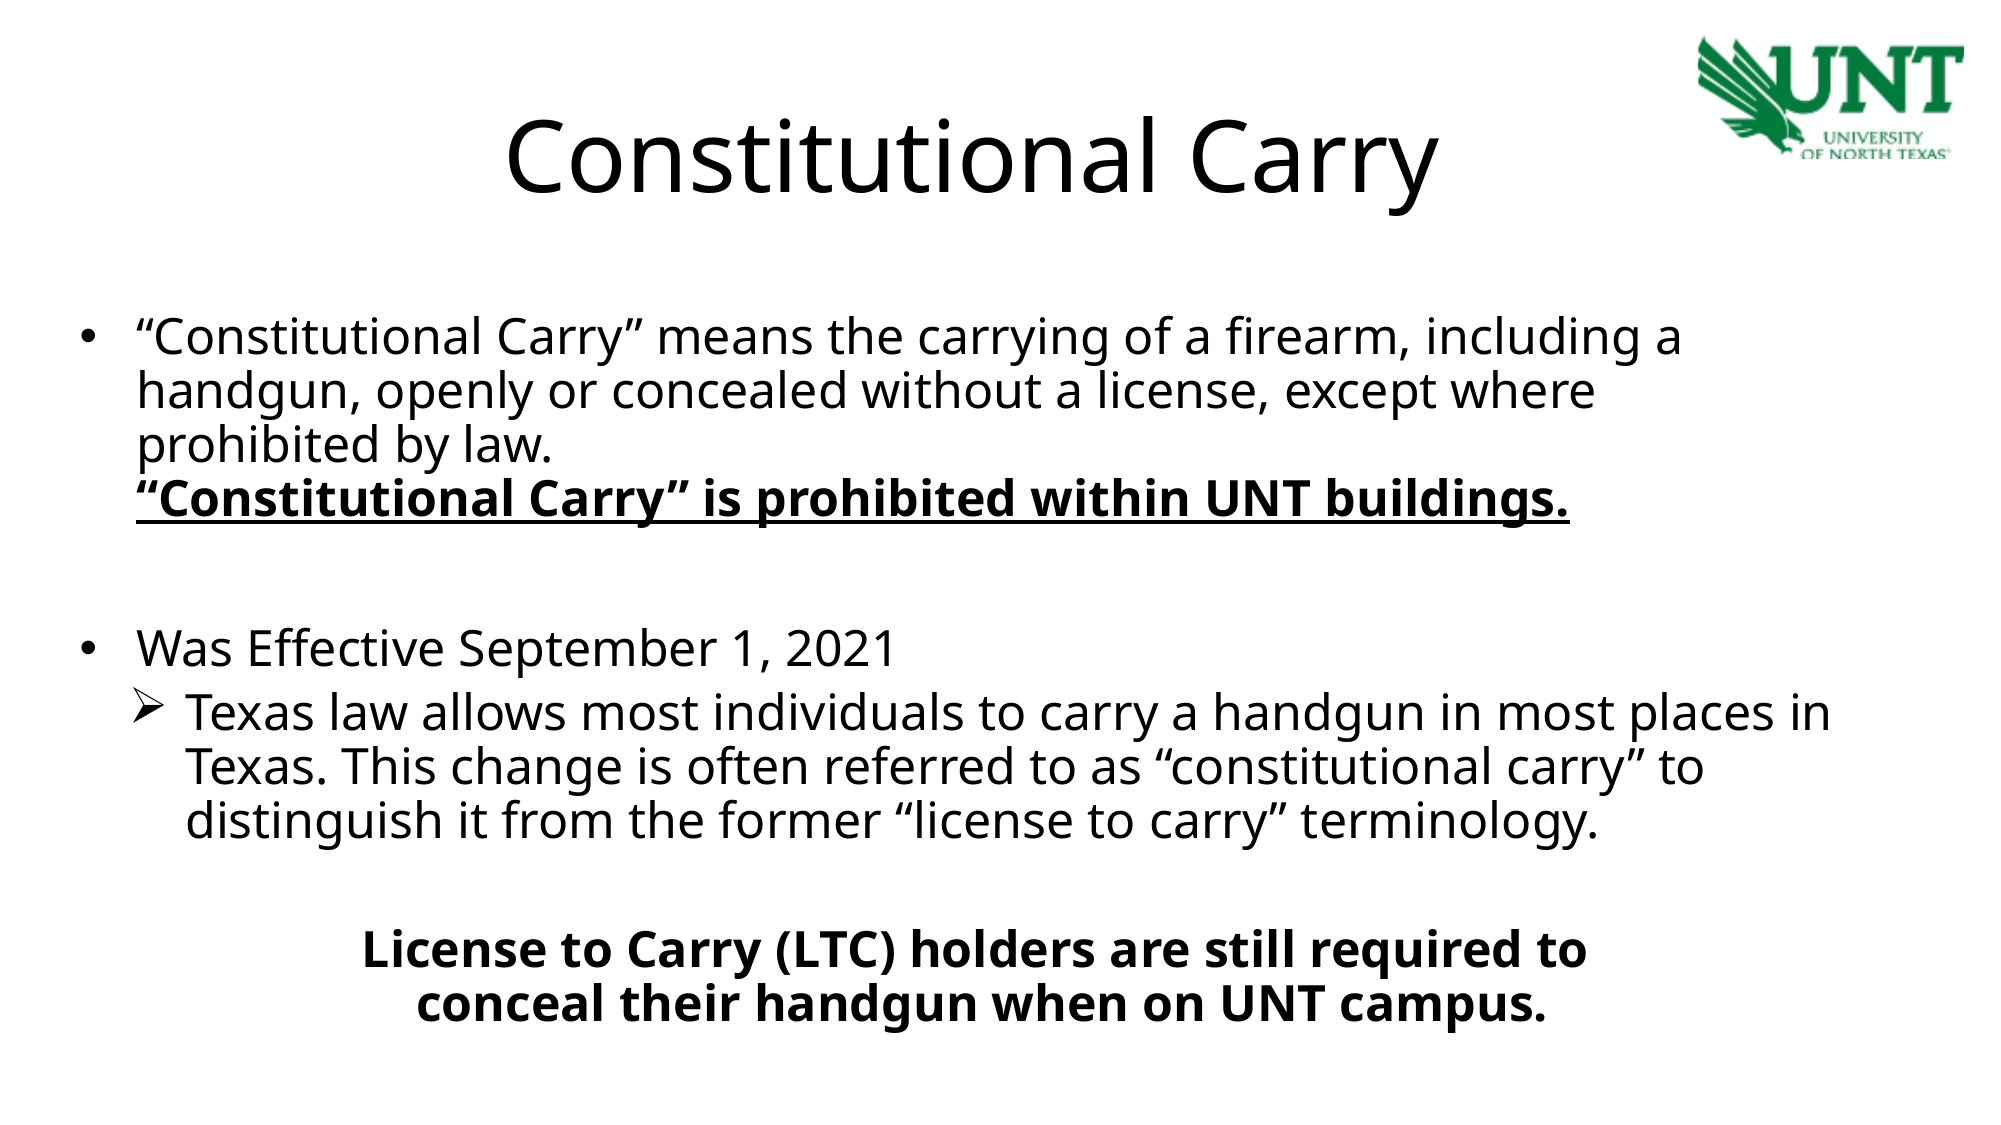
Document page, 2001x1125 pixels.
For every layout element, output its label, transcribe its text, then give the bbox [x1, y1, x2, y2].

list Constitutional Carry [213, 98, 1731, 242]
list “Constitutional Carry” means the carrying of a firearm, including a handgun, openly or concealed without a license, except where prohibited by law. “Constitutional Carry” is prohibited within UNT buildings. Was Effective September 1, 2021 Texas law allows most individuals to carry a handgun in most places in Texas. This change is often referred to as “constitutional carry” to distinguish it from the former “license to carry” terminology. License to Carry (LTC) holders are still required to conceal their handgun when on UNT campus. [64, 304, 1851, 991]
